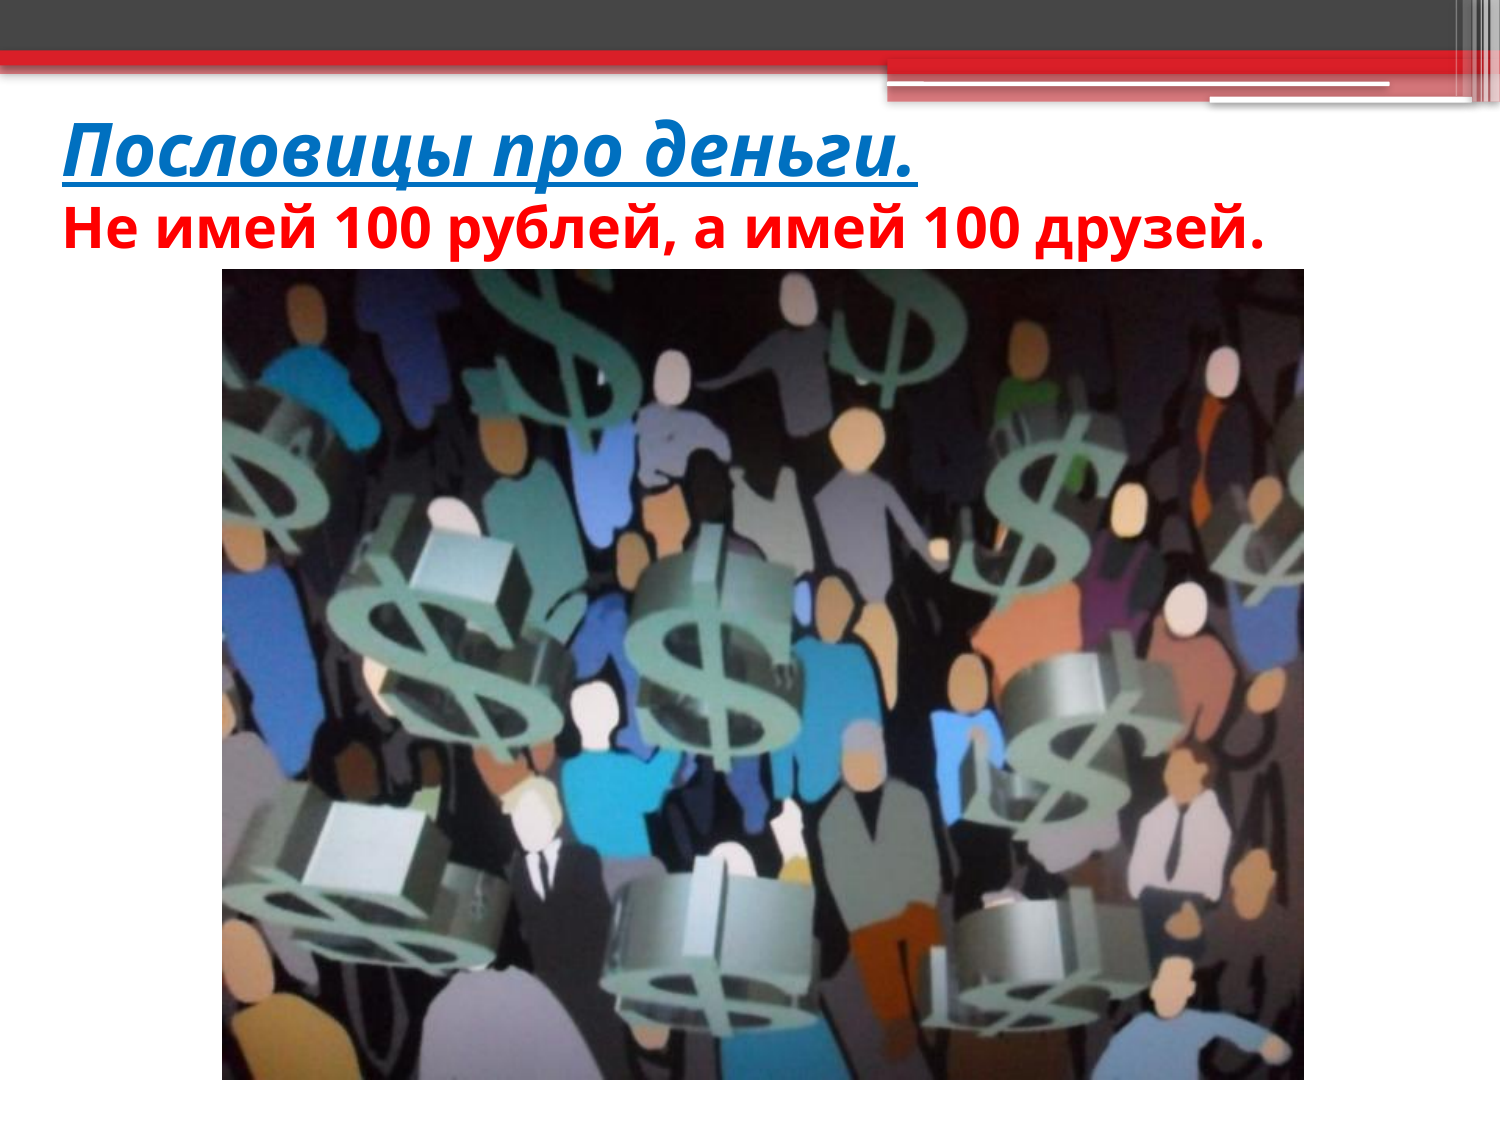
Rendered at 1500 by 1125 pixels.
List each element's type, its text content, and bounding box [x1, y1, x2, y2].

title Пословицы про деньги. Не имей 100 рублей, а имей 100 друзей. [46, 93, 1397, 269]
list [222, 269, 1304, 1081]
